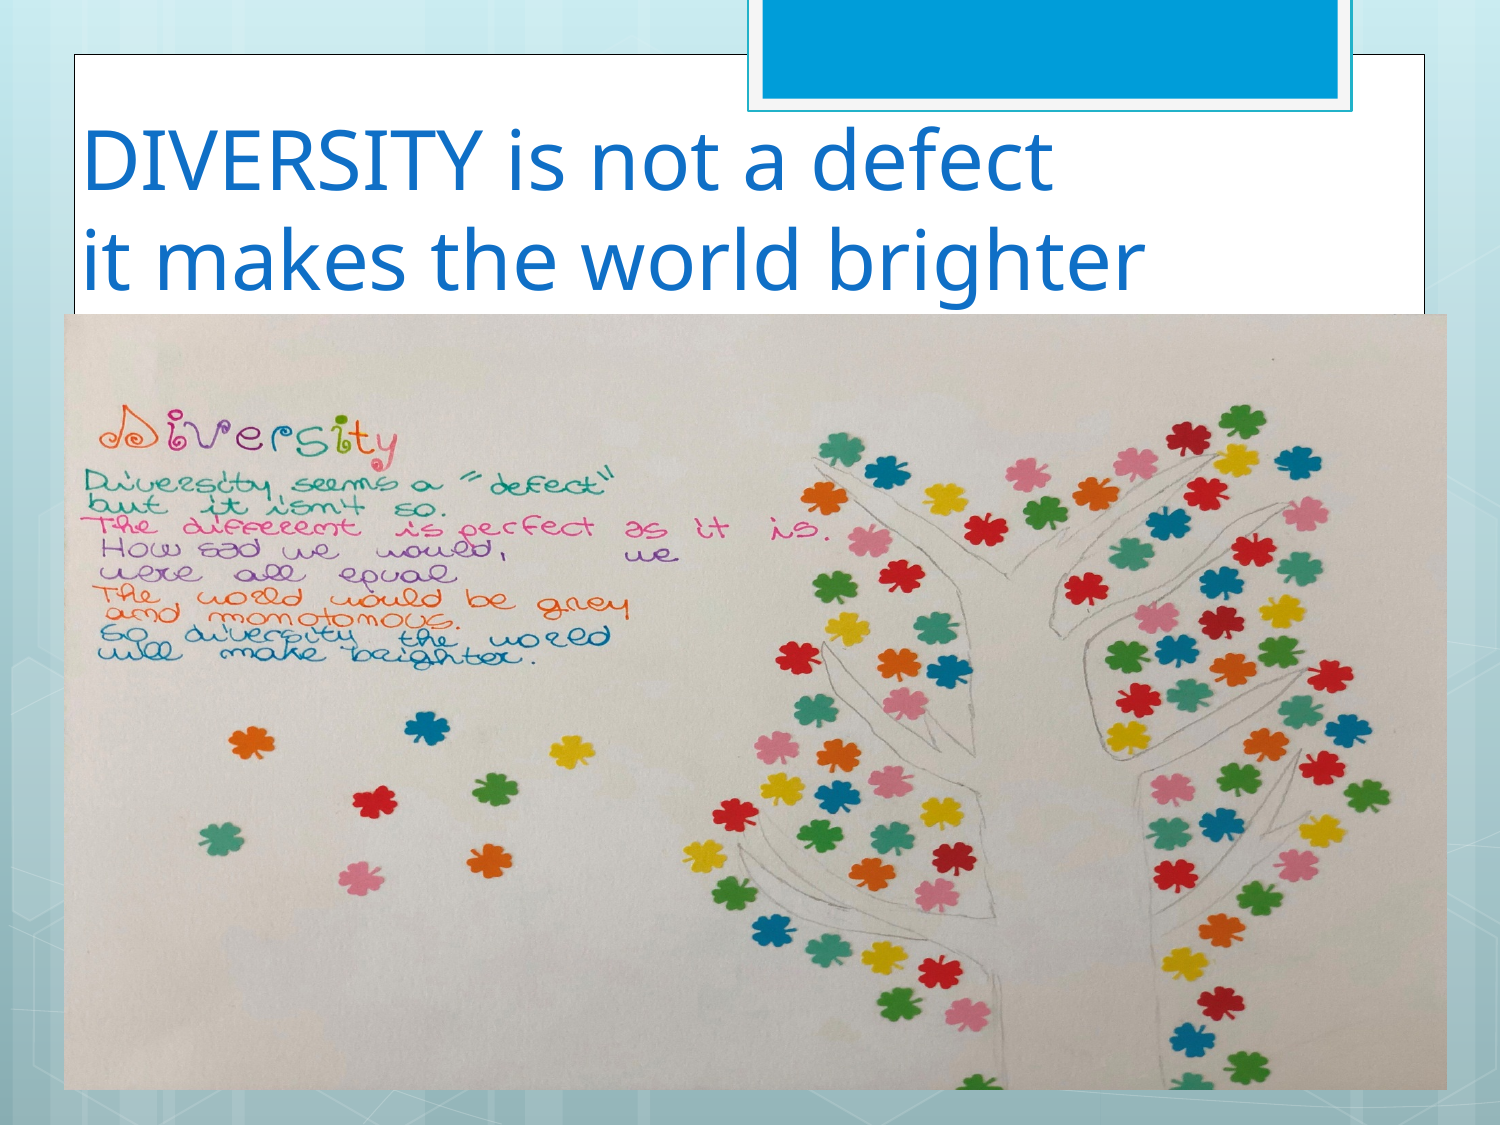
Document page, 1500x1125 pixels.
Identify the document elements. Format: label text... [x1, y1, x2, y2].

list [64, 314, 1448, 1090]
title DIVERSITY is not a defect it makes the world brighter [64, 90, 1412, 314]
